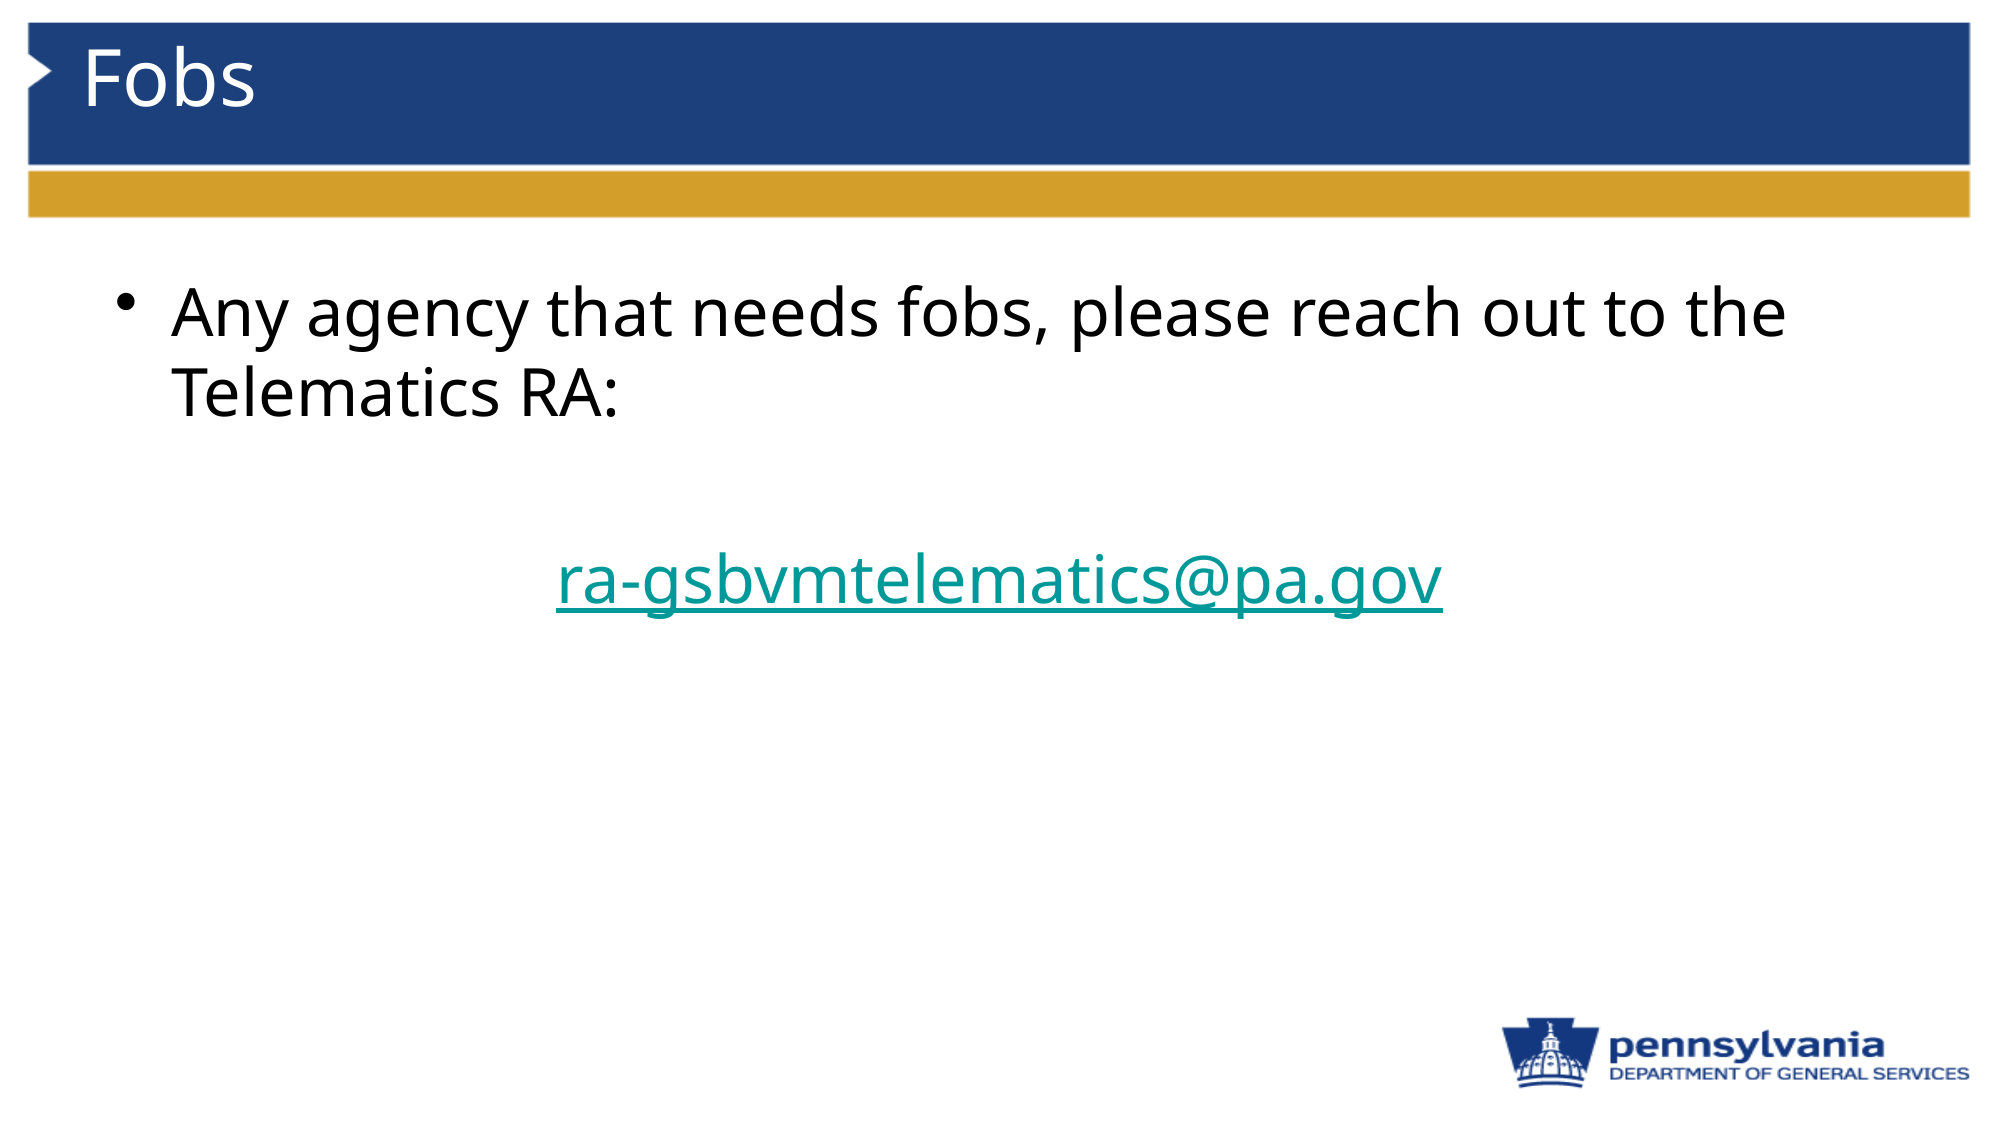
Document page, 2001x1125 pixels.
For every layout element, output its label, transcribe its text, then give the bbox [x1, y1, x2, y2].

list Any agency that needs fobs, please reach out to the Telematics RA: ra-gsbvmtelematics@pa.gov [99, 262, 1901, 1006]
title Fobs [66, 24, 1867, 126]
